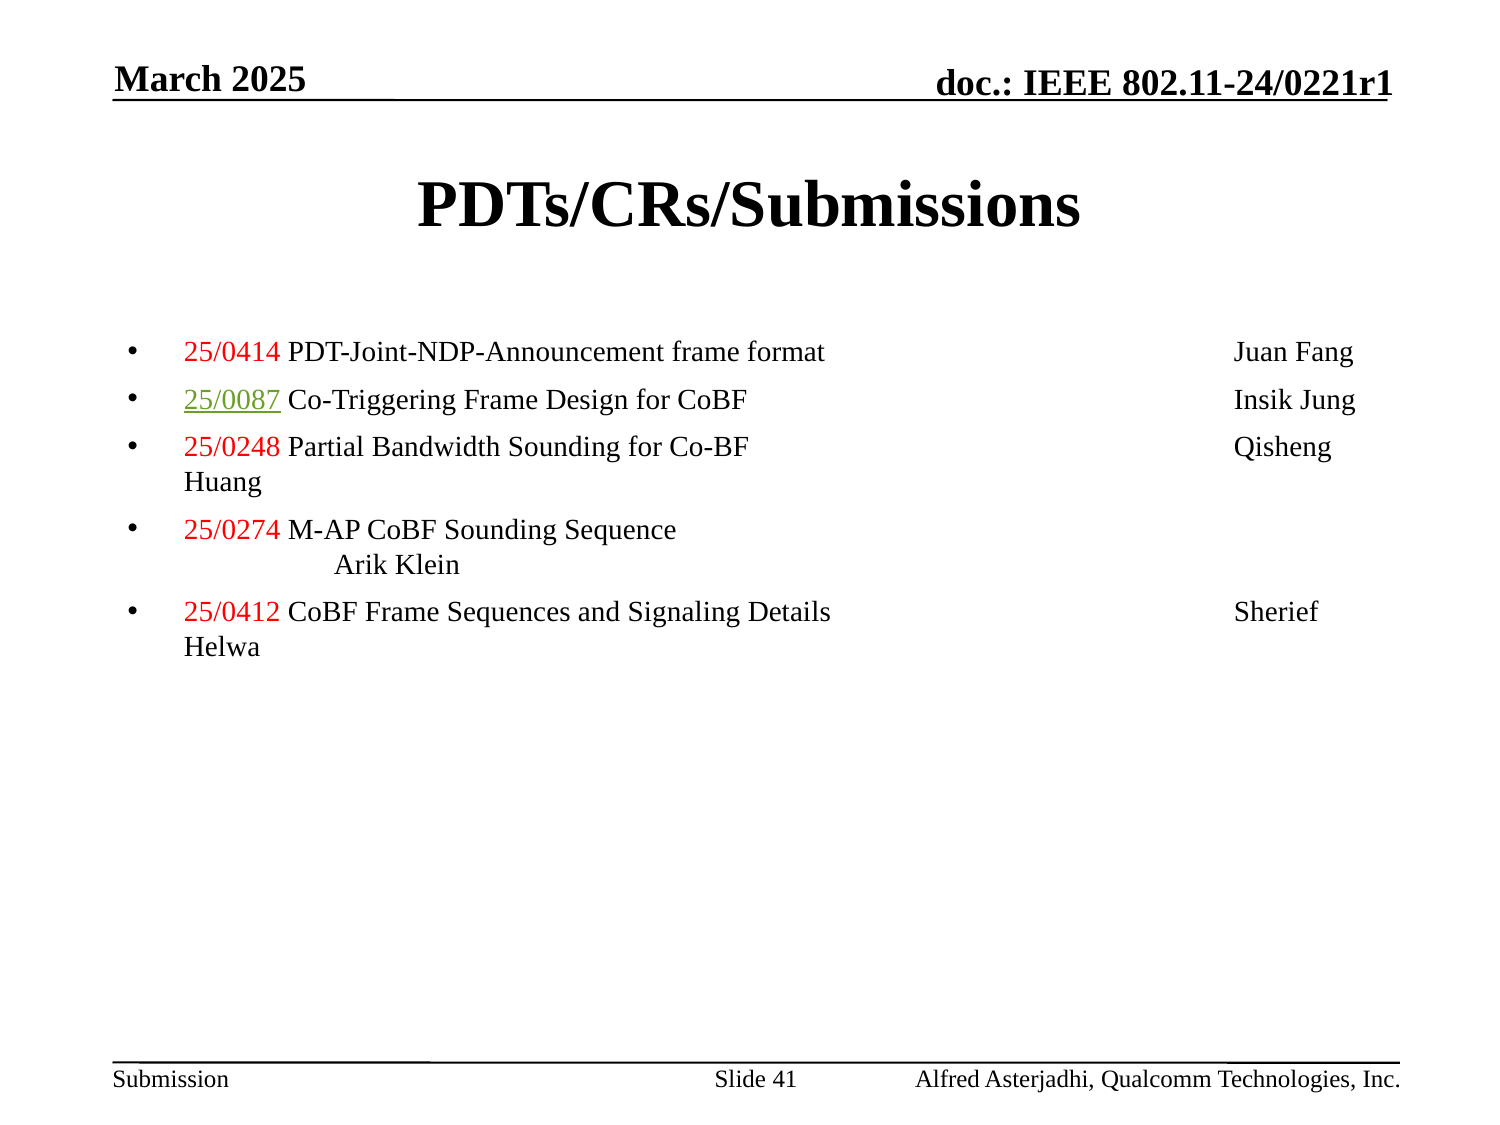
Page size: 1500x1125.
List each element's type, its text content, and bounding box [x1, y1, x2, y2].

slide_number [114, 54, 423, 100]
title PDTs/CRs/Submissions [112, 112, 1388, 288]
footer Alfred Asterjadhi, Qualcomm Technologies, Inc. [878, 1061, 1402, 1093]
slide_number Slide 41 [712, 1061, 800, 1123]
list 25/0414 PDT-Joint-NDP-Announcement frame format Juan Fang 25/0087 Co-Triggering Frame Design for CoBF Insik Jung 25/0248 Partial Bandwidth Sounding for Co-BF Qisheng Huang 25/0274 M-AP CoBF Sounding Sequence Arik Klein 25/0412 CoBF Frame Sequences and Signaling Details Sherief Helwa [112, 324, 1388, 1000]
